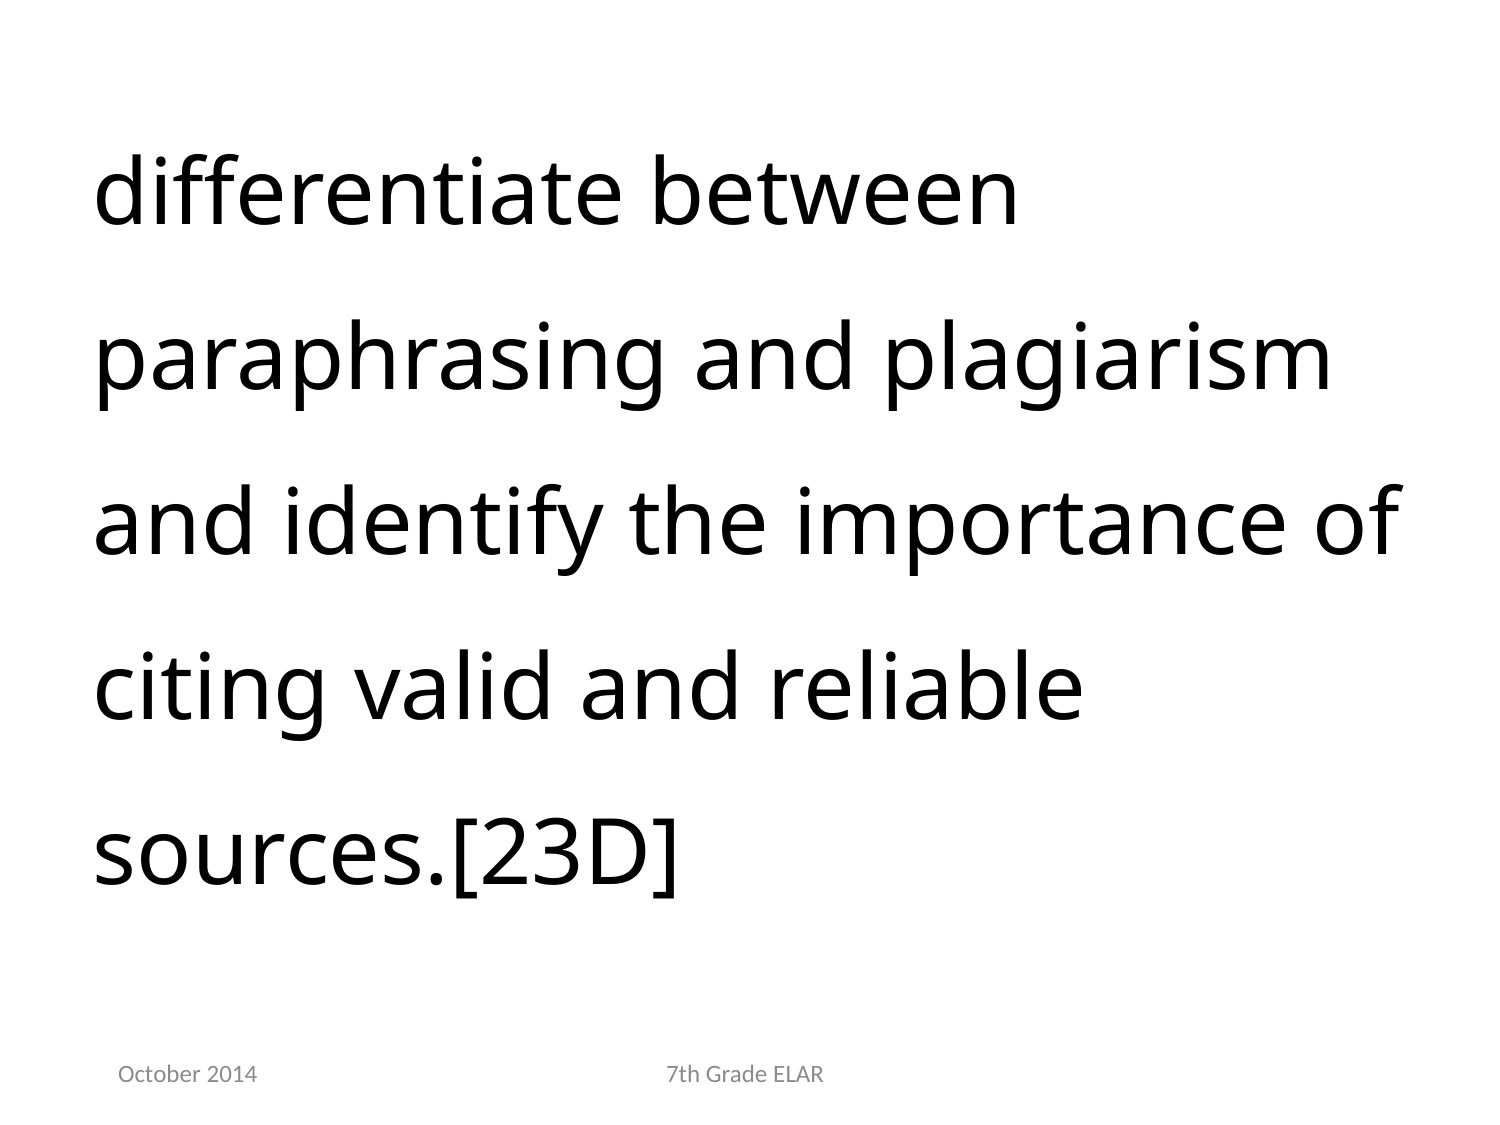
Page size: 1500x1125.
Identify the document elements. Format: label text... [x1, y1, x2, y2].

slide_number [103, 1042, 441, 1103]
subtitle differentiate between paraphrasing and plagiarism and identify the importance of citing valid and reliable sources.[23D] [78, 70, 1429, 1014]
footer 7th Grade ELAR [492, 1042, 999, 1103]
